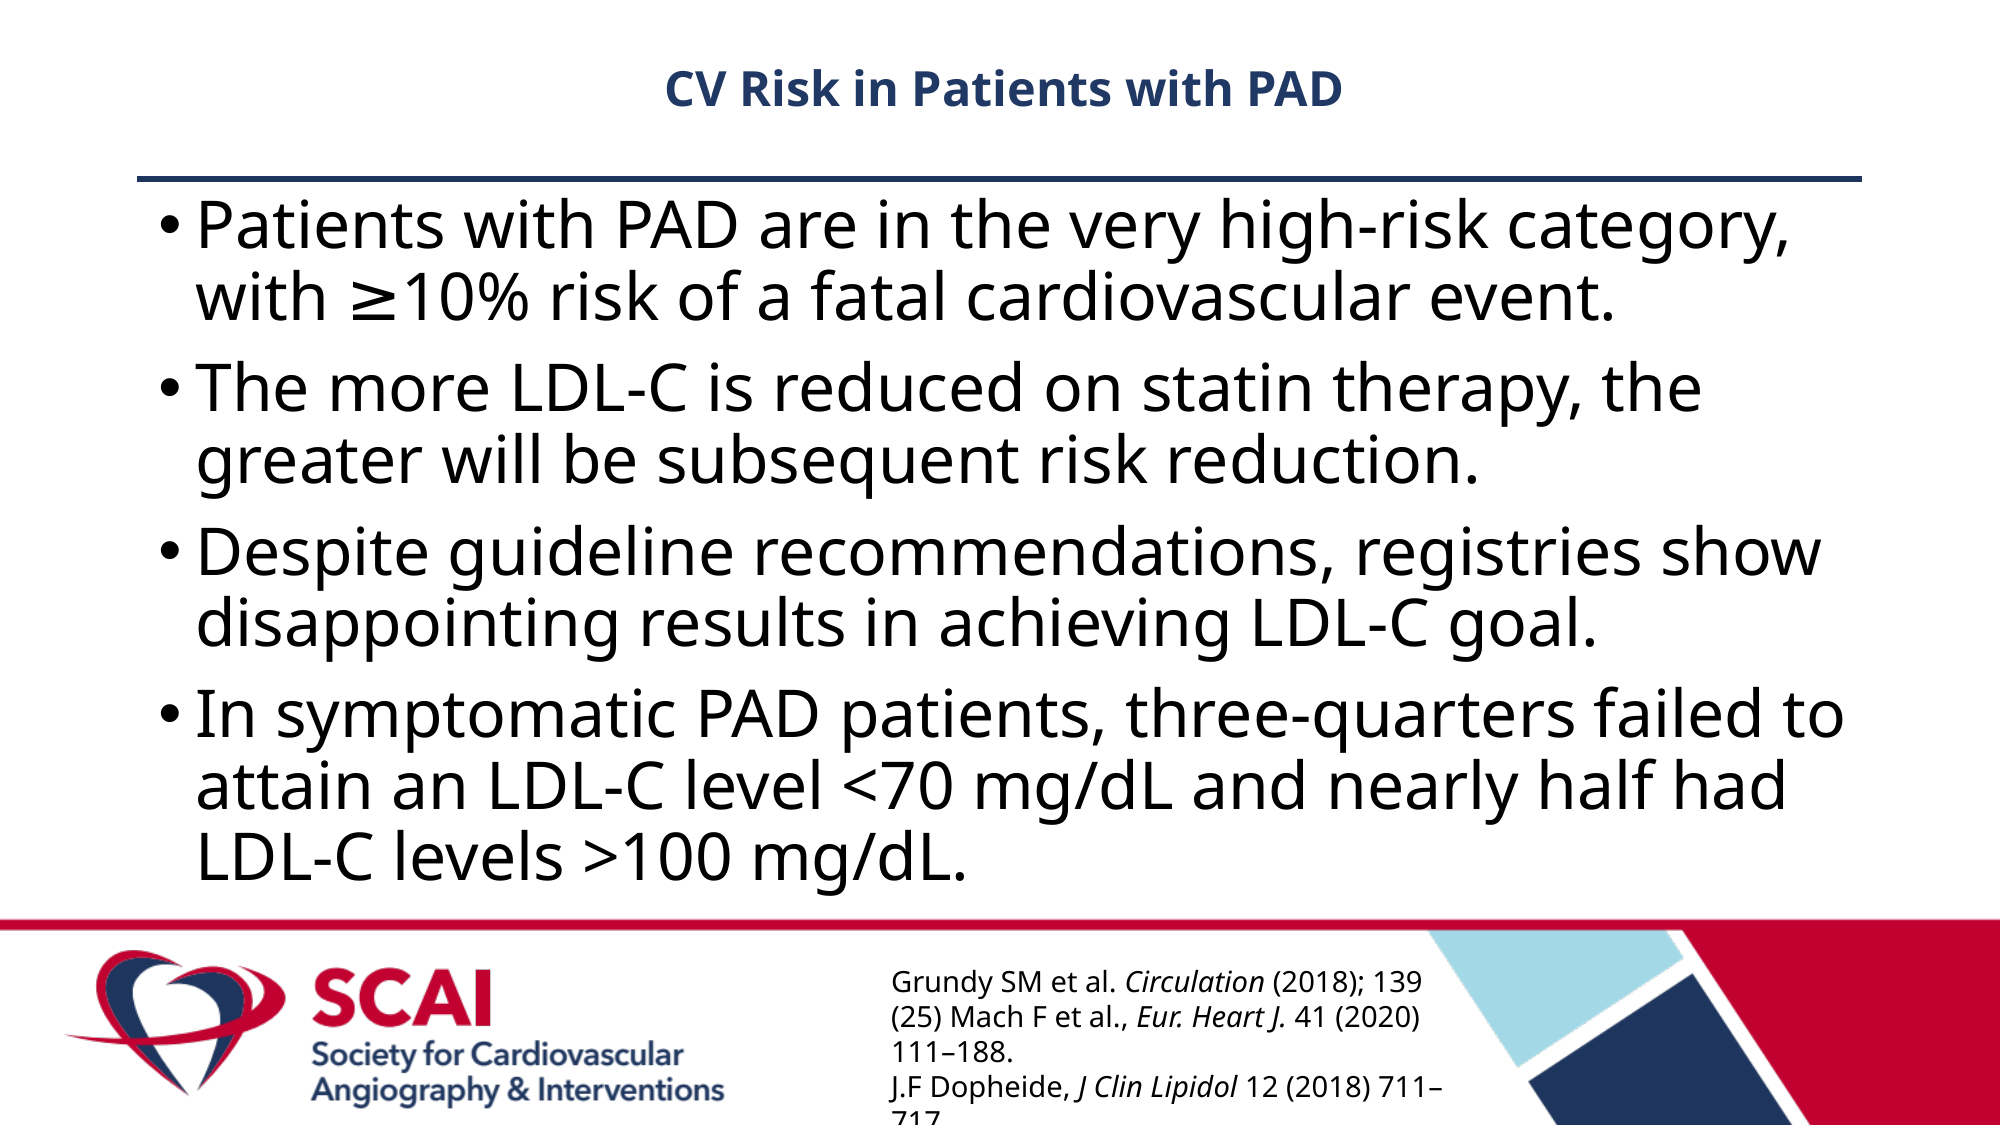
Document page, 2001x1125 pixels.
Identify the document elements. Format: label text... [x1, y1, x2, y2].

title CV Risk in Patients with PAD [142, 11, 1867, 175]
text_box Grundy SM et al. Circulation (2018); 139 (25) Mach F et al., Eur. Heart J. 41 (2020) 111–188. J.F Dopheide, J Clin Lipidol 12 (2018) 711–717​ [876, 956, 1459, 1125]
text_box [73, 847, 1047, 1029]
list Patients with PAD are in the very high-risk category, with ≥10% risk of a fatal cardiovascular event. The more LDL-C is reduced on statin therapy, the greater will be subsequent risk reduction. Despite guideline recommendations, registries show disappointing results in achieving LDL-C goal. In symptomatic PAD patients, three-quarters failed to attain an LDL-C level <70 mg/dL and nearly half had LDL-C levels >100 mg/dL. [143, 184, 1871, 908]
